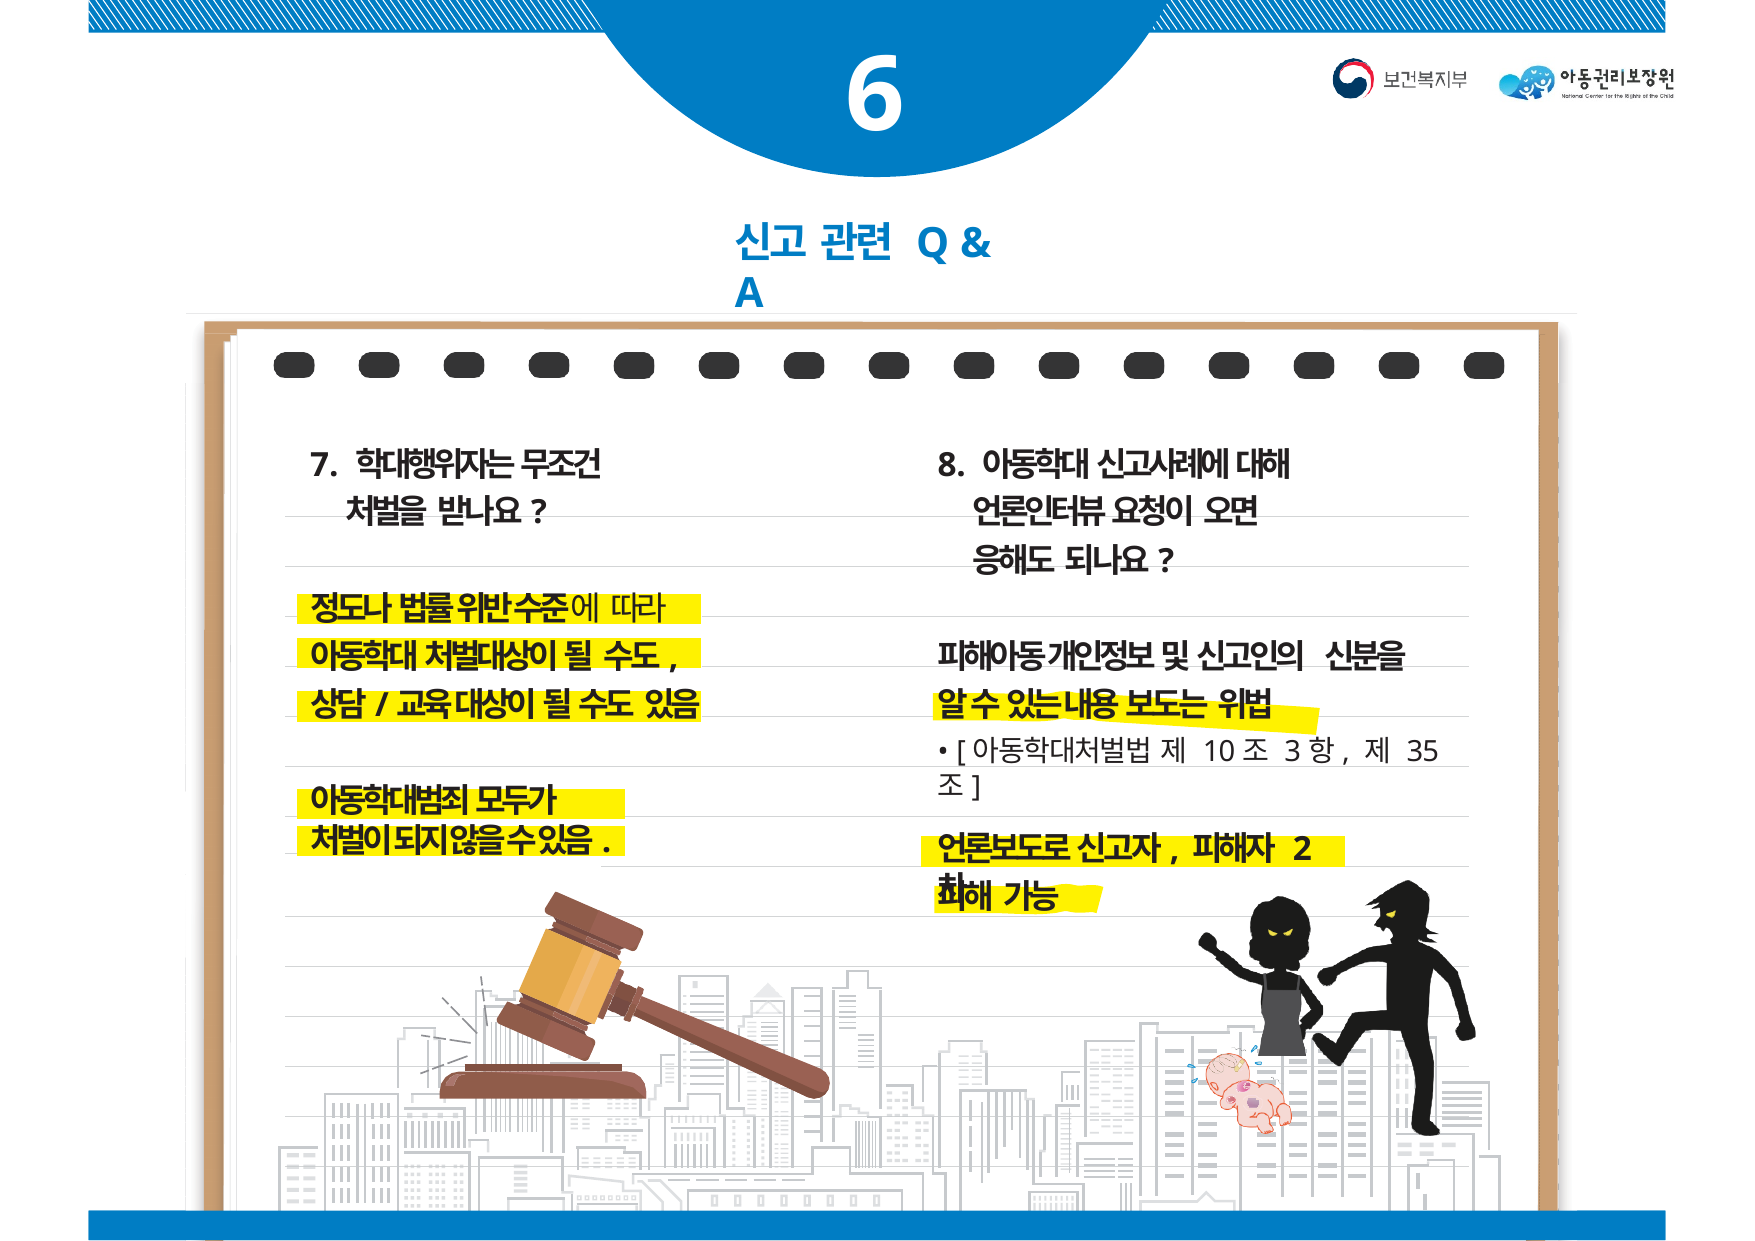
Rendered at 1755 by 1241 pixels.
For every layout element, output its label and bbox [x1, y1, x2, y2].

title [843, 24, 911, 234]
text_box [88, 0, 1666, 176]
text_box [1384, 71, 1467, 88]
text_box [1332, 58, 1374, 99]
picture [1489, 57, 1678, 109]
text_box [88, 214, 1666, 1241]
